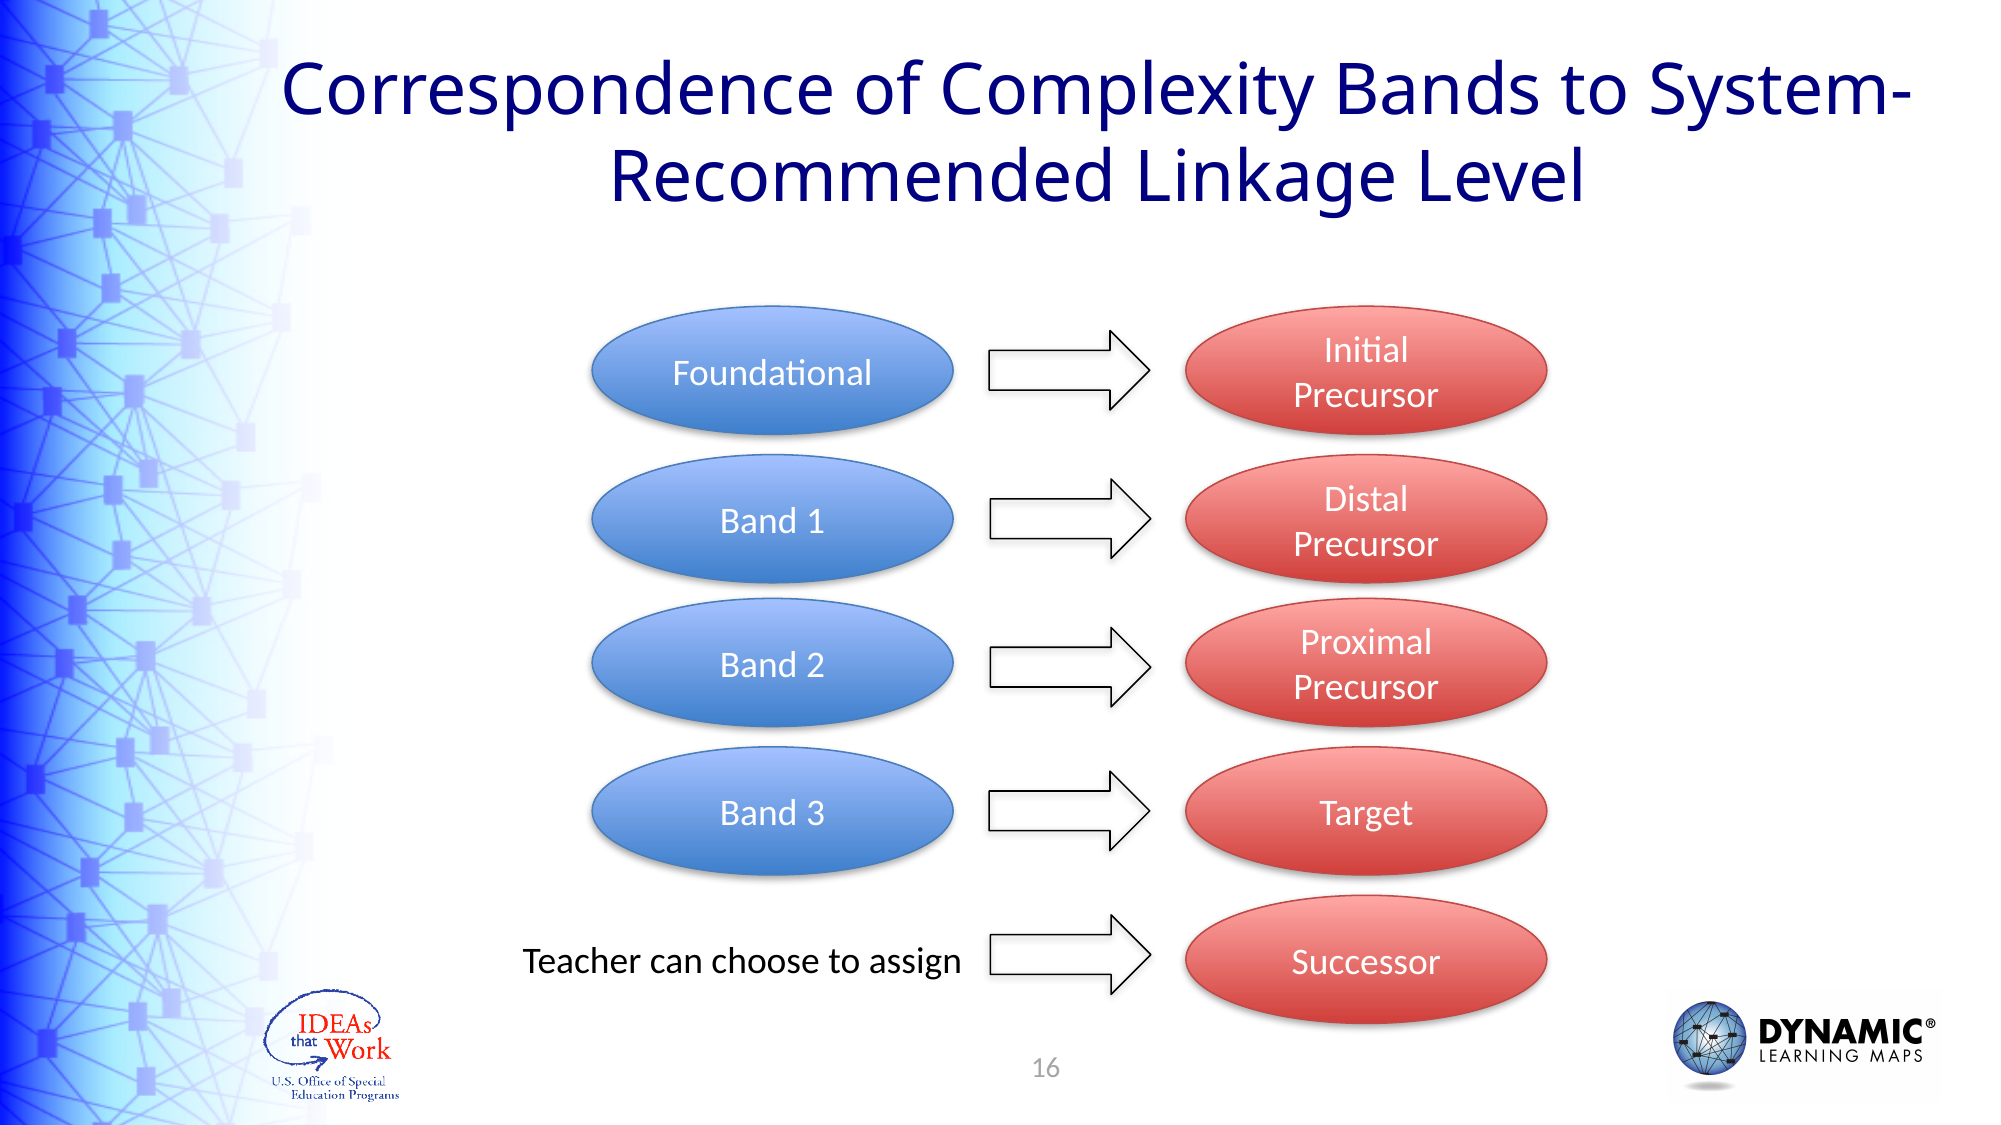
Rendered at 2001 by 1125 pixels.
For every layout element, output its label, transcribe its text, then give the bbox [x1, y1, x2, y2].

text_box [989, 478, 1152, 560]
text_box Band 3 [591, 746, 954, 876]
title Correspondence of Complexity Bands to System-Recommended Linkage Level [197, 35, 1998, 224]
picture [0, 0, 2000, 1125]
text_box Initial Precursor [1185, 305, 1548, 436]
text_box [989, 914, 1152, 996]
text_box [988, 329, 1151, 411]
text_box Teacher can choose to assign [507, 928, 978, 989]
text_box Target [1185, 746, 1548, 876]
text_box Distal Precursor [1185, 453, 1548, 584]
text_box Proximal Precursor [1185, 597, 1548, 728]
text_box [988, 770, 1151, 852]
text_box Band 1 [591, 453, 954, 584]
text_box Foundational [591, 305, 954, 436]
text_box Successor [1185, 894, 1548, 1025]
text_box [989, 626, 1152, 708]
text_box Band 2 [591, 597, 954, 728]
